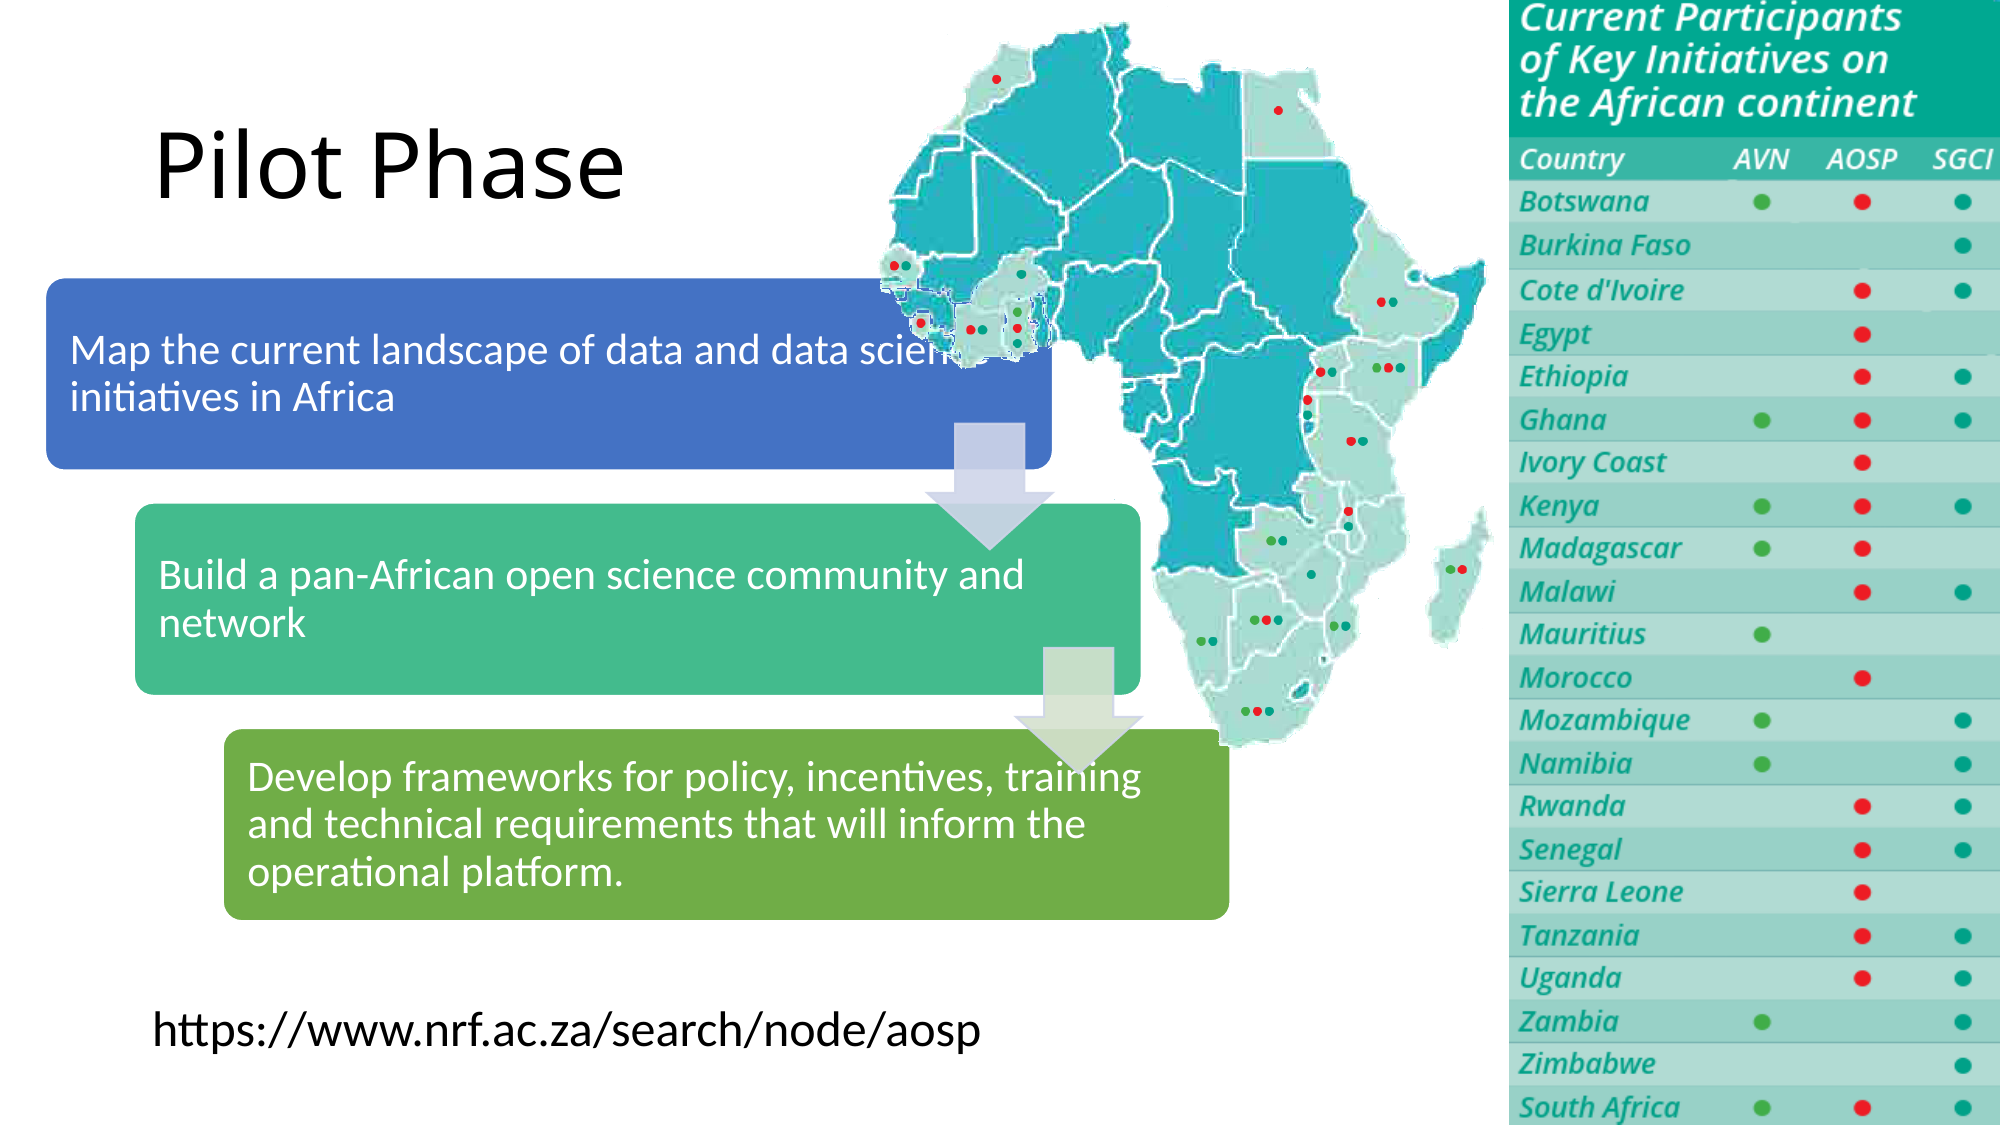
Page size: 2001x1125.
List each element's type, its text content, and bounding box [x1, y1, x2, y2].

text_box https://www.nrf.ac.za/search/node/aosp [137, 989, 1138, 1064]
title Pilot Phase [137, 59, 863, 276]
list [44, 277, 1231, 922]
picture [863, 0, 2000, 1125]
